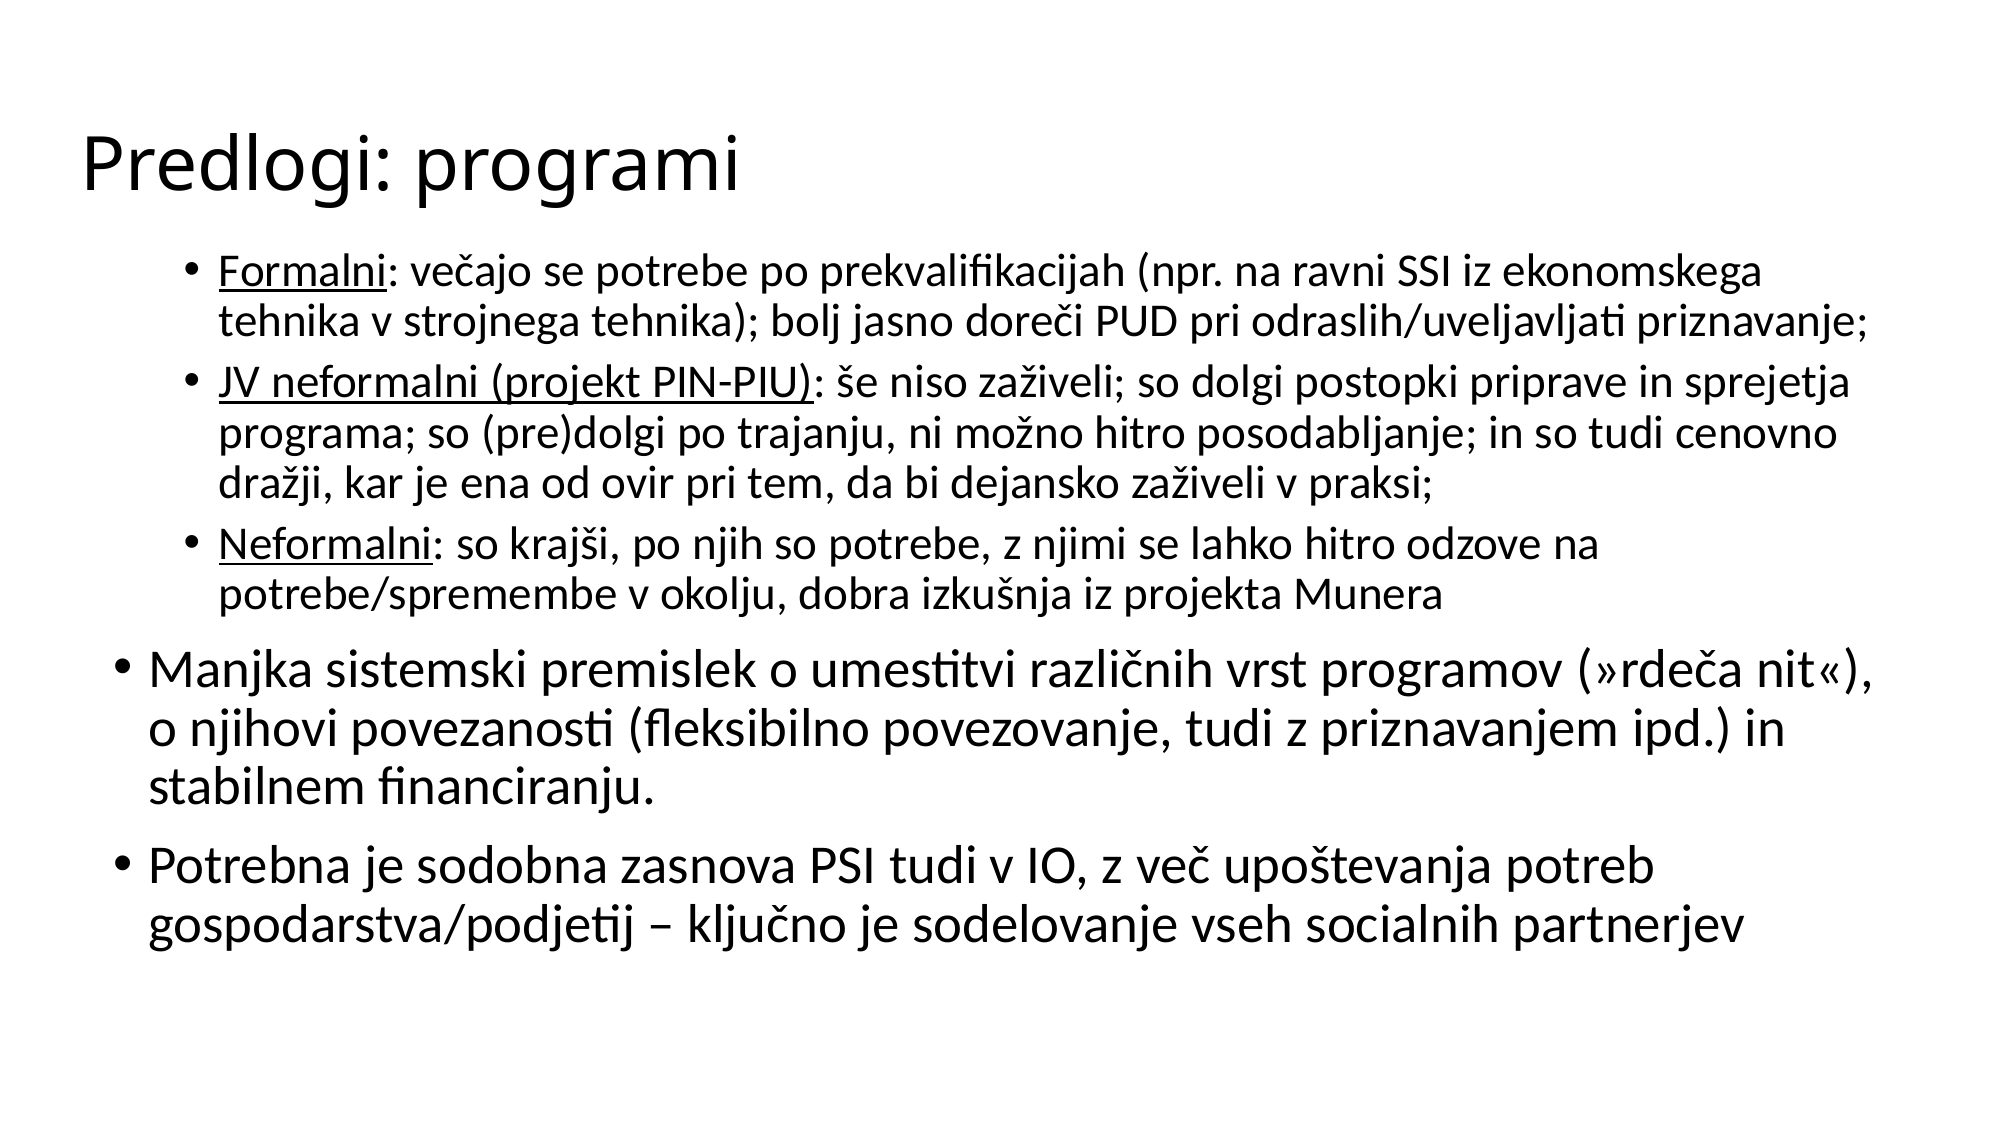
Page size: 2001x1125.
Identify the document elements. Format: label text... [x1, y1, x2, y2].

list Formalni: večajo se potrebe po prekvalifikacijah (npr. na ravni SSI iz ekonomskega tehnika v strojnega tehnika); bolj jasno doreči PUD pri odraslih/uveljavljati priznavanje; JV neformalni (projekt PIN-PIU): še niso zaživeli; so dolgi postopki priprave in sprejetja programa; so (pre)dolgi po trajanju, ni možno hitro posodabljanje; in so tudi cenovno dražji, kar je ena od ovir pri tem, da bi dejansko zaživeli v praksi; Neformalni: so krajši, po njih so potrebe, z njimi se lahko hitro odzove na potrebe/spremembe v okolju, dobra izkušnja iz projekta Munera Manjka sistemski premislek o umestitvi različnih vrst programov (»rdeča nit«), o njihovi povezanosti (fleksibilno povezovanje, tudi z priznavanjem ipd.) in stabilnem financiranju. Potrebna je sodobna zasnova PSI tudi v IO, z več upoštevanja potreb gospodarstva/podjetij – ključno je sodelovanje vseh socialnih partnerjev [98, 238, 1896, 1018]
title Predlogi: programi [65, 83, 1818, 250]
